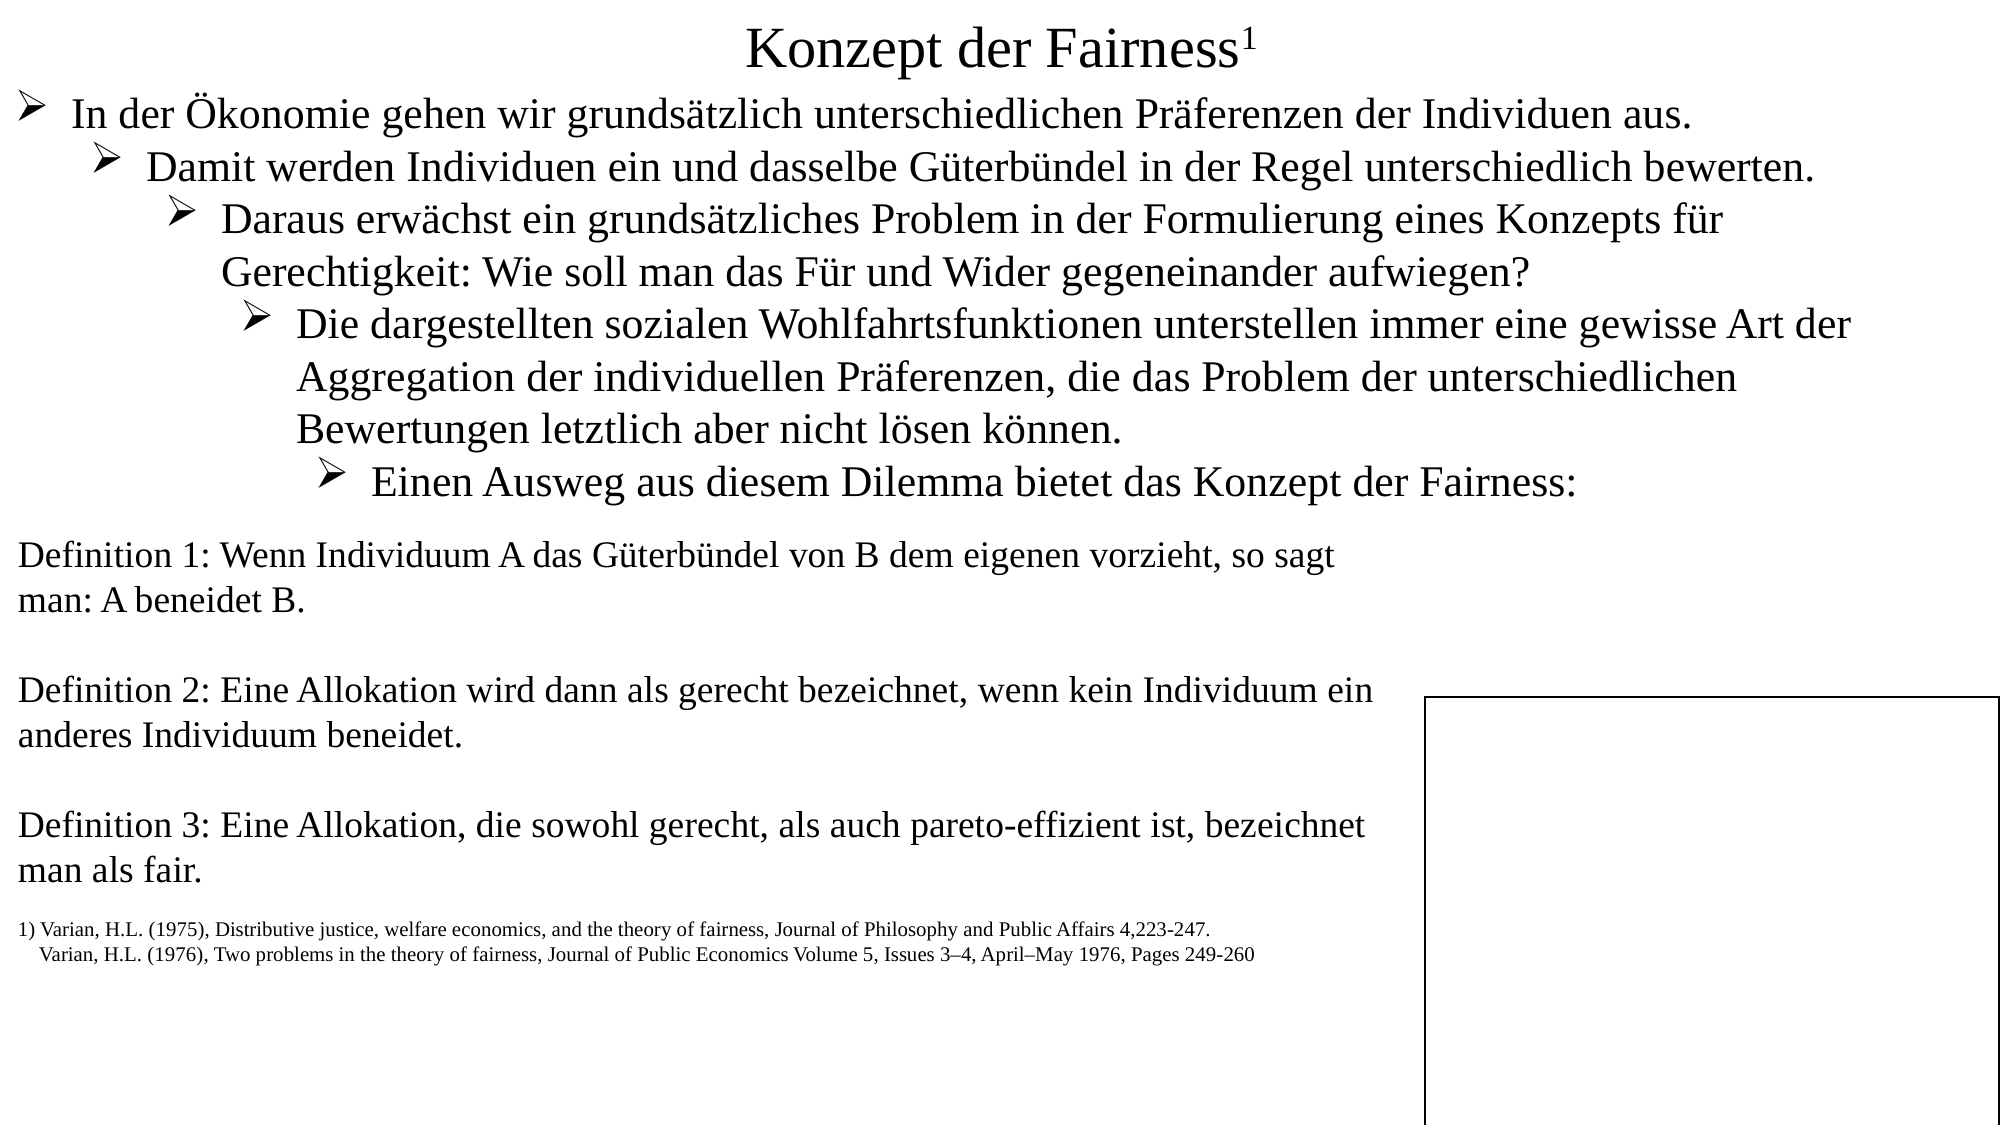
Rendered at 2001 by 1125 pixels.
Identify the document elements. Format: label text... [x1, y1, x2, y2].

text_box Definition 1: Wenn Individuum A das Güterbündel von B dem eigenen vorzieht, so sagt man: A beneidet B. Definition 2: Eine Allokation wird dann als gerecht bezeichnet, wenn kein Individuum ein anderes Individuum beneidet. Definition 3: Eine Allokation, die sowohl gerecht, als auch pareto-effizient ist, bezeichnet man als fair. 1) Varian, H.L. (1975), Distributive justice, welfare economics, and the theory of fairness, Journal of Philosophy and Public Affairs 4,223-247. Varian, H.L. (1976), Two problems in the theory of fairness, Journal of Public Economics Volume 5, Issues 3–4, April–May 1976, Pages 249-260 [3, 523, 1422, 1063]
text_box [662, 647, 842, 748]
text_box Konzept der Fairness1 [3, 1, 2000, 91]
text_box In der Ökonomie gehen wir grundsätzlich unterschiedlichen Präferenzen der Individuen aus. Damit werden Individuen ein und dasselbe Güterbündel in der Regel unterschiedlich bewerten. Daraus erwächst ein grundsätzliches Problem in der Formulierung eines Konzepts für Gerechtigkeit: Wie soll man das Für und Wider gegeneinander aufwiegen? Die dargestellten sozialen Wohlfahrtsfunktionen unterstellen immer eine gewisse Art der Aggregation der individuellen Präferenzen, die das Problem der unterschiedlichen Bewertungen letztlich aber nicht lösen können. Einen Ausweg aus diesem Dilemma bietet das Konzept der Fairness: [0, 77, 1997, 523]
text_box [1424, 696, 2000, 1125]
